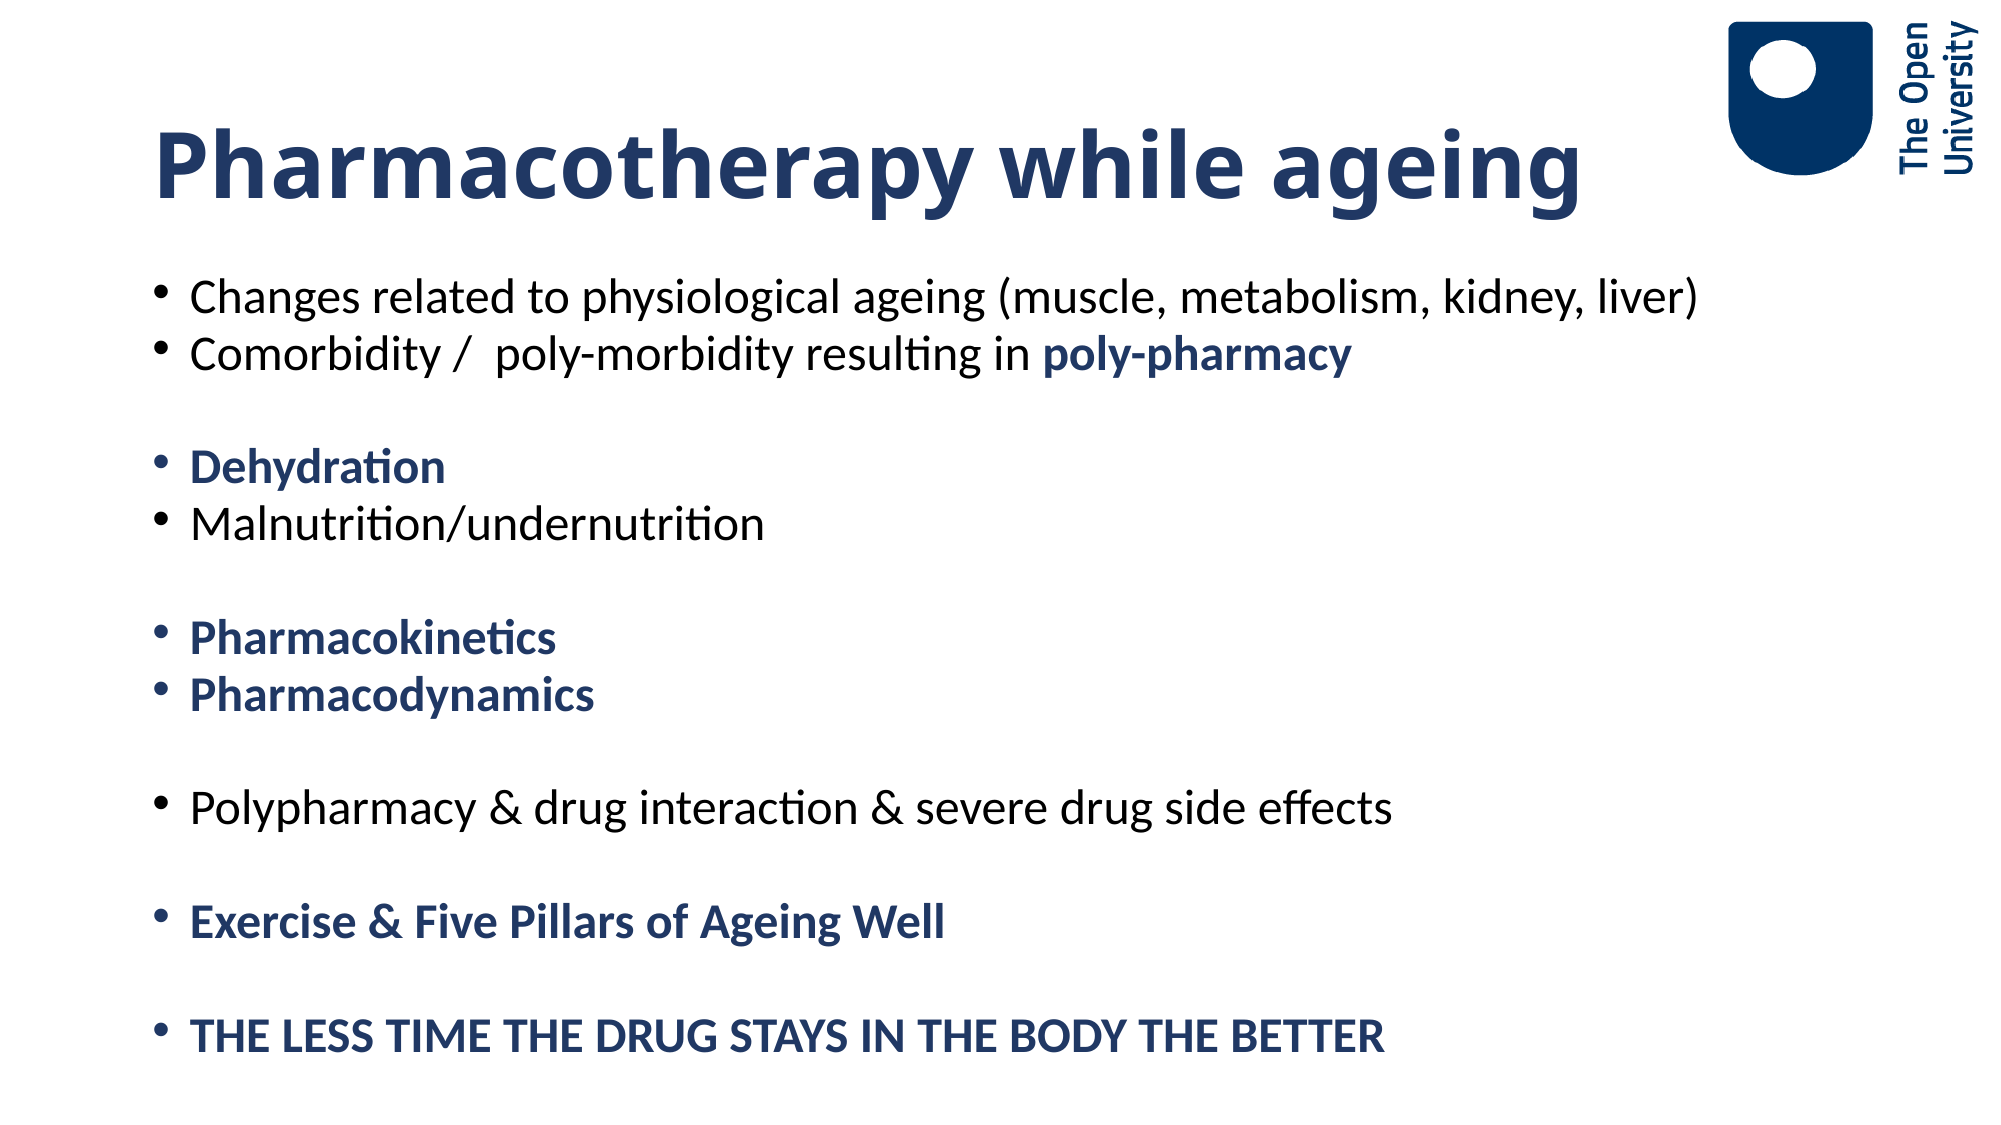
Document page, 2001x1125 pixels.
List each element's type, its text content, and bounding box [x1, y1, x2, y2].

title Pharmacotherapy while ageing [137, 59, 1863, 277]
picture [1727, 18, 1981, 177]
list Changes related to physiological ageing (muscle, metabolism, kidney, liver) Comorbidity / poly-morbidity resulting in poly-pharmacy Dehydration Malnutrition/undernutrition Pharmacokinetics Pharmacodynamics Polypharmacy & drug interaction & severe drug side effects Exercise & Five Pillars of Ageing Well THE LESS TIME THE DRUG STAYS IN THE BODY THE BETTER [137, 277, 1863, 1084]
